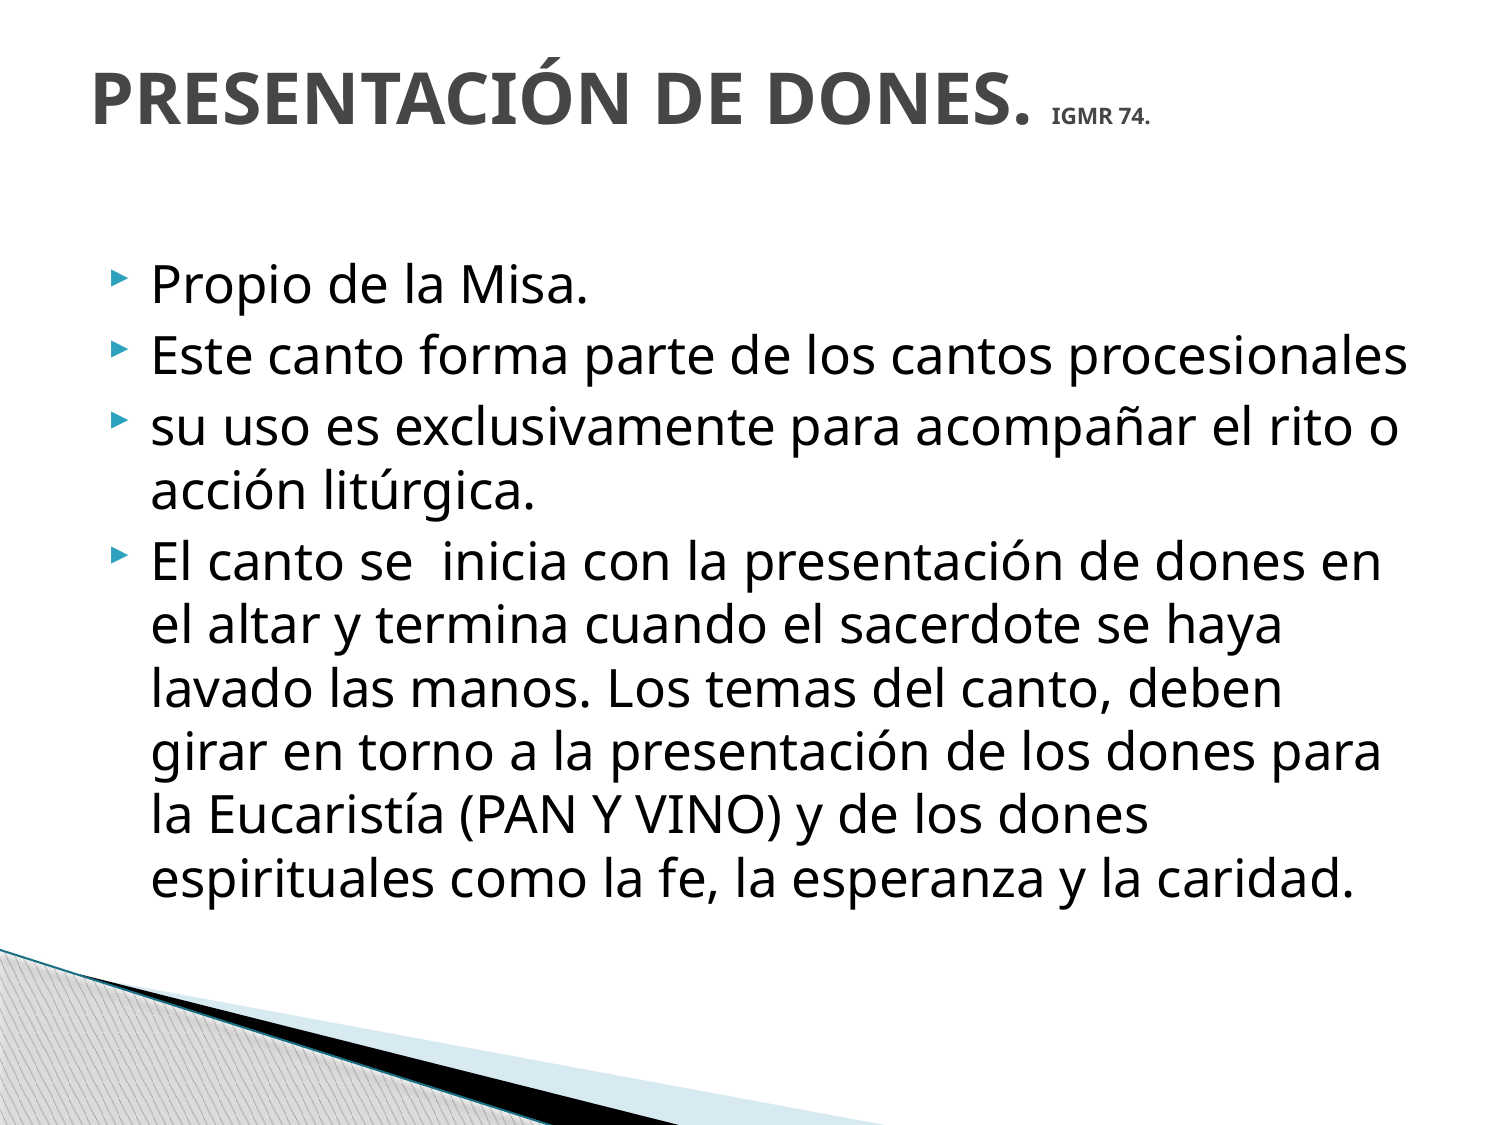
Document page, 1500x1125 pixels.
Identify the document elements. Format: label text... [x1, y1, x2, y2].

list Propio de la Misa. Este canto forma parte de los cantos procesionales su uso es exclusivamente para acompañar el rito o acción litúrgica. El canto se inicia con la presentación de dones en el altar y termina cuando el sacerdote se haya lavado las manos. Los temas del canto, deben girar en torno a la presentación de los dones para la Eucaristía (PAN Y VINO) y de los dones espirituales como la fe, la esperanza y la caridad. [75, 243, 1425, 986]
title PRESENTACIÓN DE DONES. IGMR 74. [75, 45, 1425, 233]
